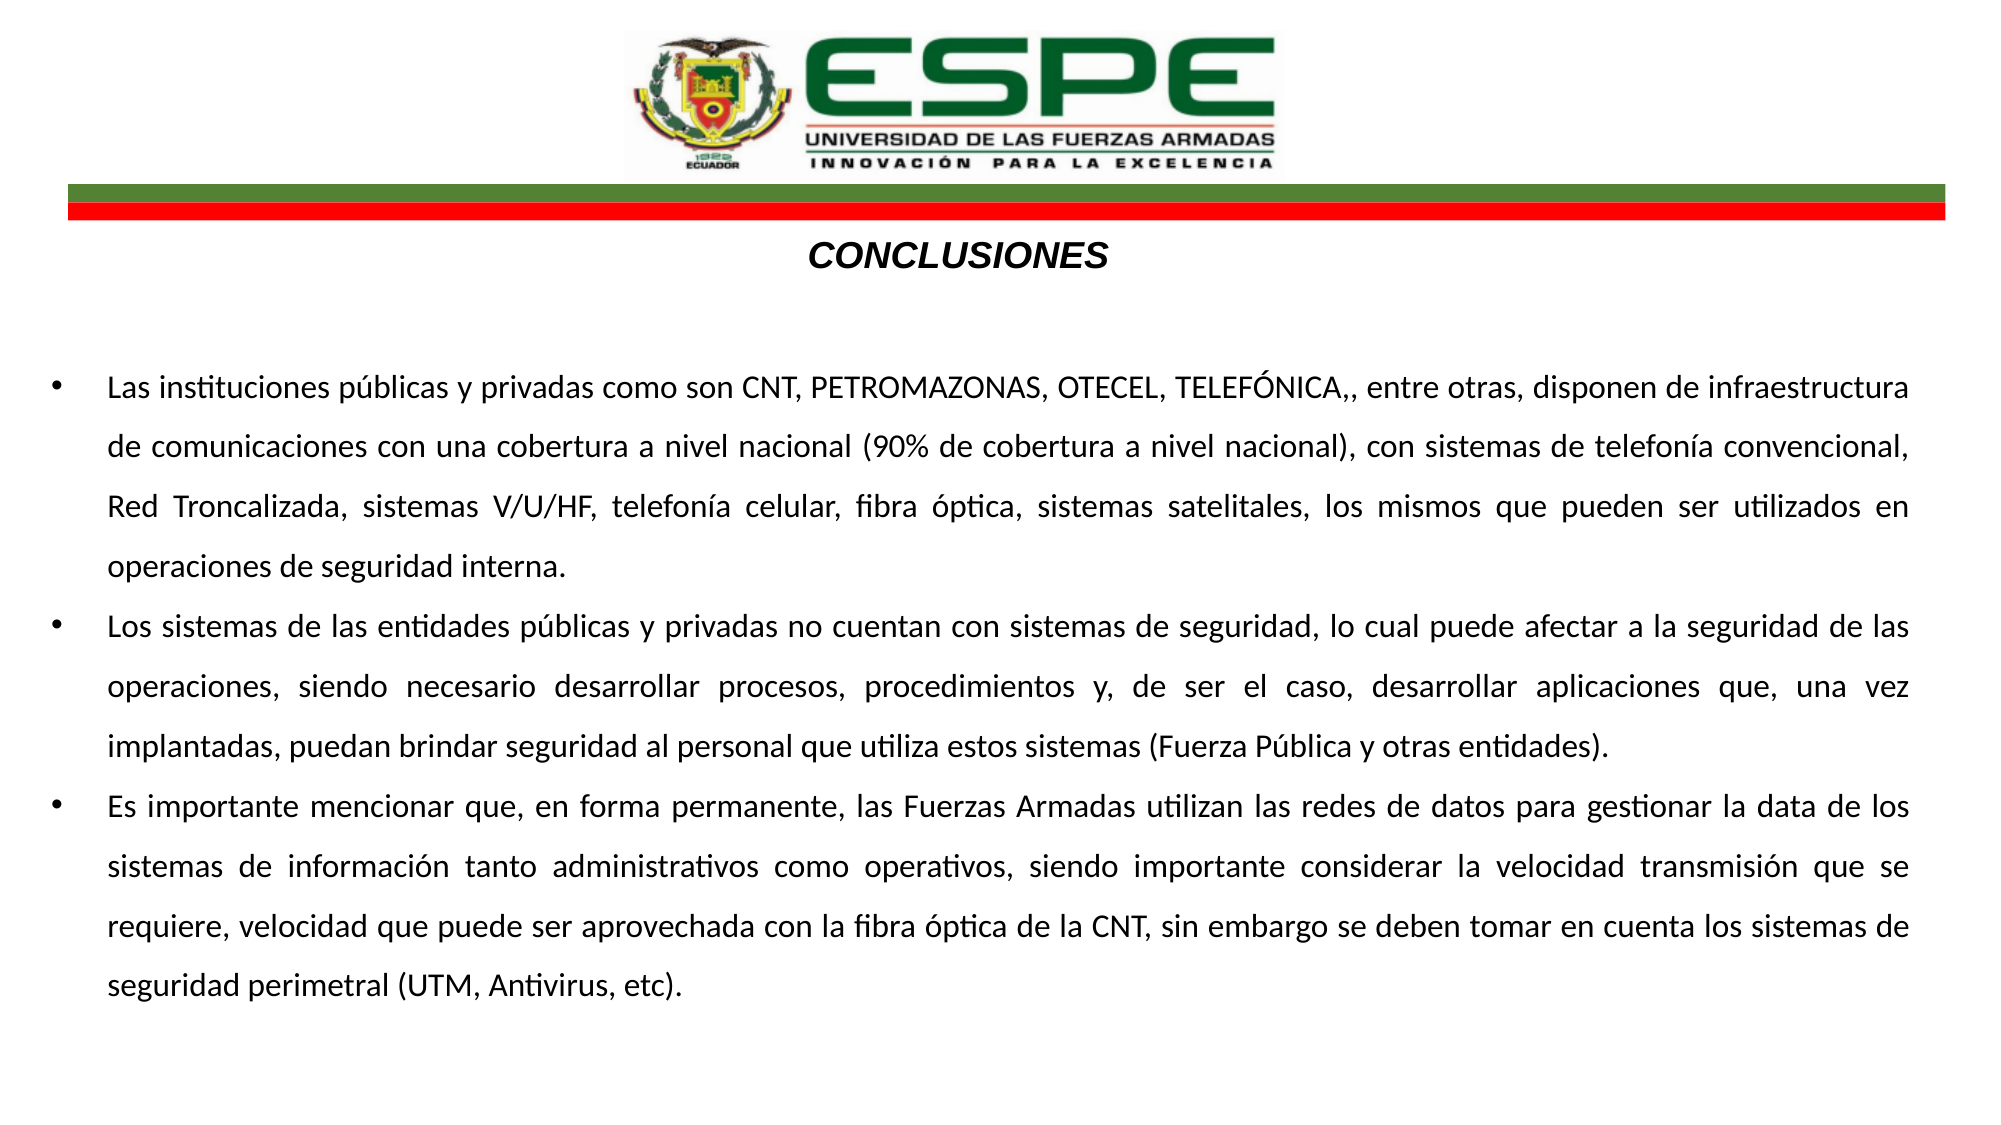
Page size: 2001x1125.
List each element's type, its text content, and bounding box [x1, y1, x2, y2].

text_box Las instituciones públicas y privadas como son CNT, PETROMAZONAS, OTECEL, TELEFÓNICA,, entre otras, disponen de infraestructura de comunicaciones con una cobertura a nivel nacional (90% de cobertura a nivel nacional), con sistemas de telefonía convencional, Red Troncalizada, sistemas V/U/HF, telefonía celular, fibra óptica, sistemas satelitales, los mismos que pueden ser utilizados en operaciones de seguridad interna. Los sistemas de las entidades públicas y privadas no cuentan con sistemas de seguridad, lo cual puede afectar a la seguridad de las operaciones, siendo necesario desarrollar procesos, procedimientos y, de ser el caso, desarrollar aplicaciones que, una vez implantadas, puedan brindar seguridad al personal que utiliza estos sistemas (Fuerza Pública y otras entidades). Es importante mencionar que, en forma permanente, las Fuerzas Armadas utilizan las redes de datos para gestionar la data de los sistemas de información tanto administrativos como operativos, siendo importante considerar la velocidad transmisión que se requiere, velocidad que puede ser aprovechada con la fibra óptica de la CNT, sin embargo se deben tomar en cuenta los sistemas de seguridad perimetral (UTM, Antivirus, etc). [36, 337, 1928, 1011]
picture [616, 30, 1289, 185]
text_box [67, 201, 1946, 221]
text_box [67, 183, 1946, 201]
text_box CONCLUSIONES [792, 223, 1125, 284]
